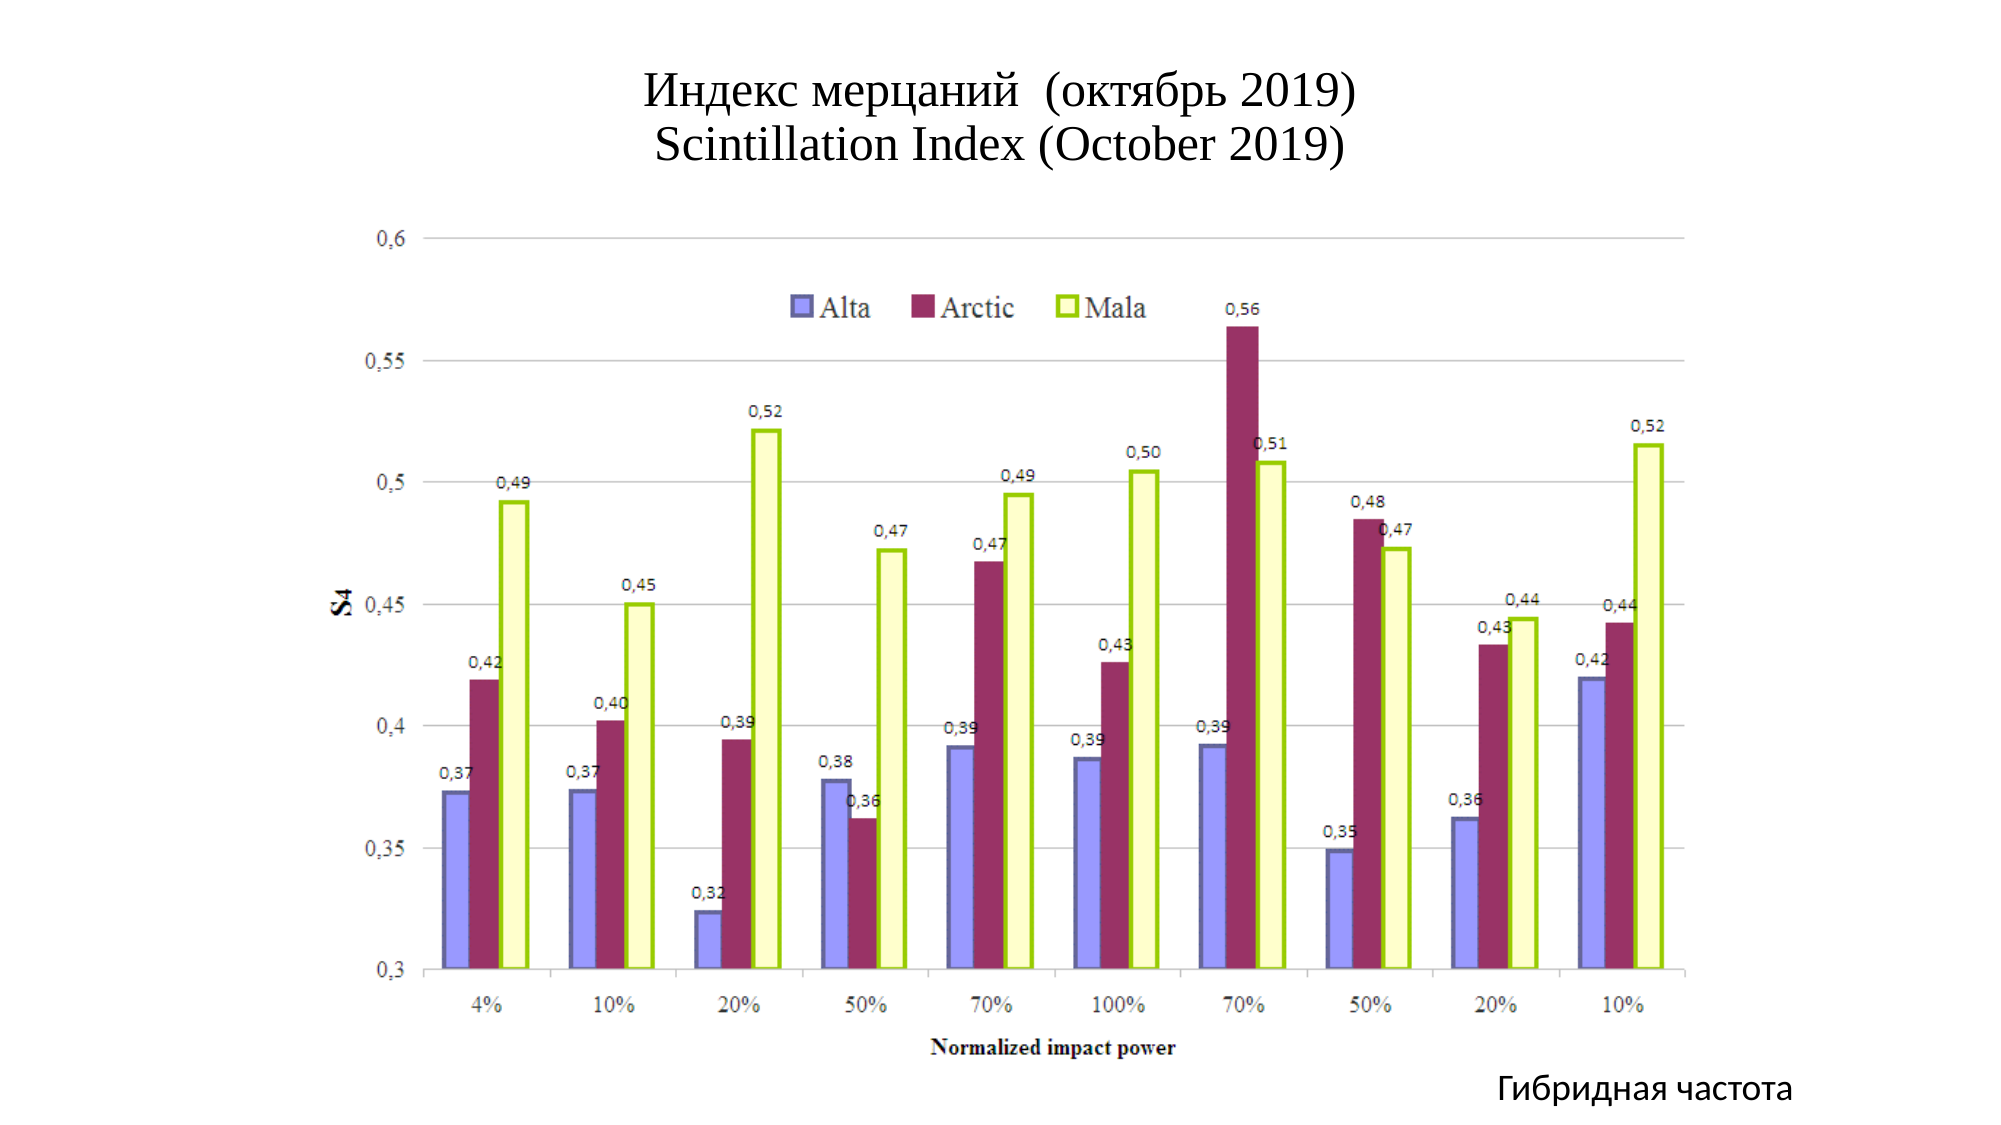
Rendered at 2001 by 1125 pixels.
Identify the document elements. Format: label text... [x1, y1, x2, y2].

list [308, 207, 1724, 1084]
title Индекс мерцаний (октябрь 2019) Scintillation Index (October 2019) [137, 59, 1863, 175]
text_box Гибридная частота [1482, 1055, 1964, 1116]
